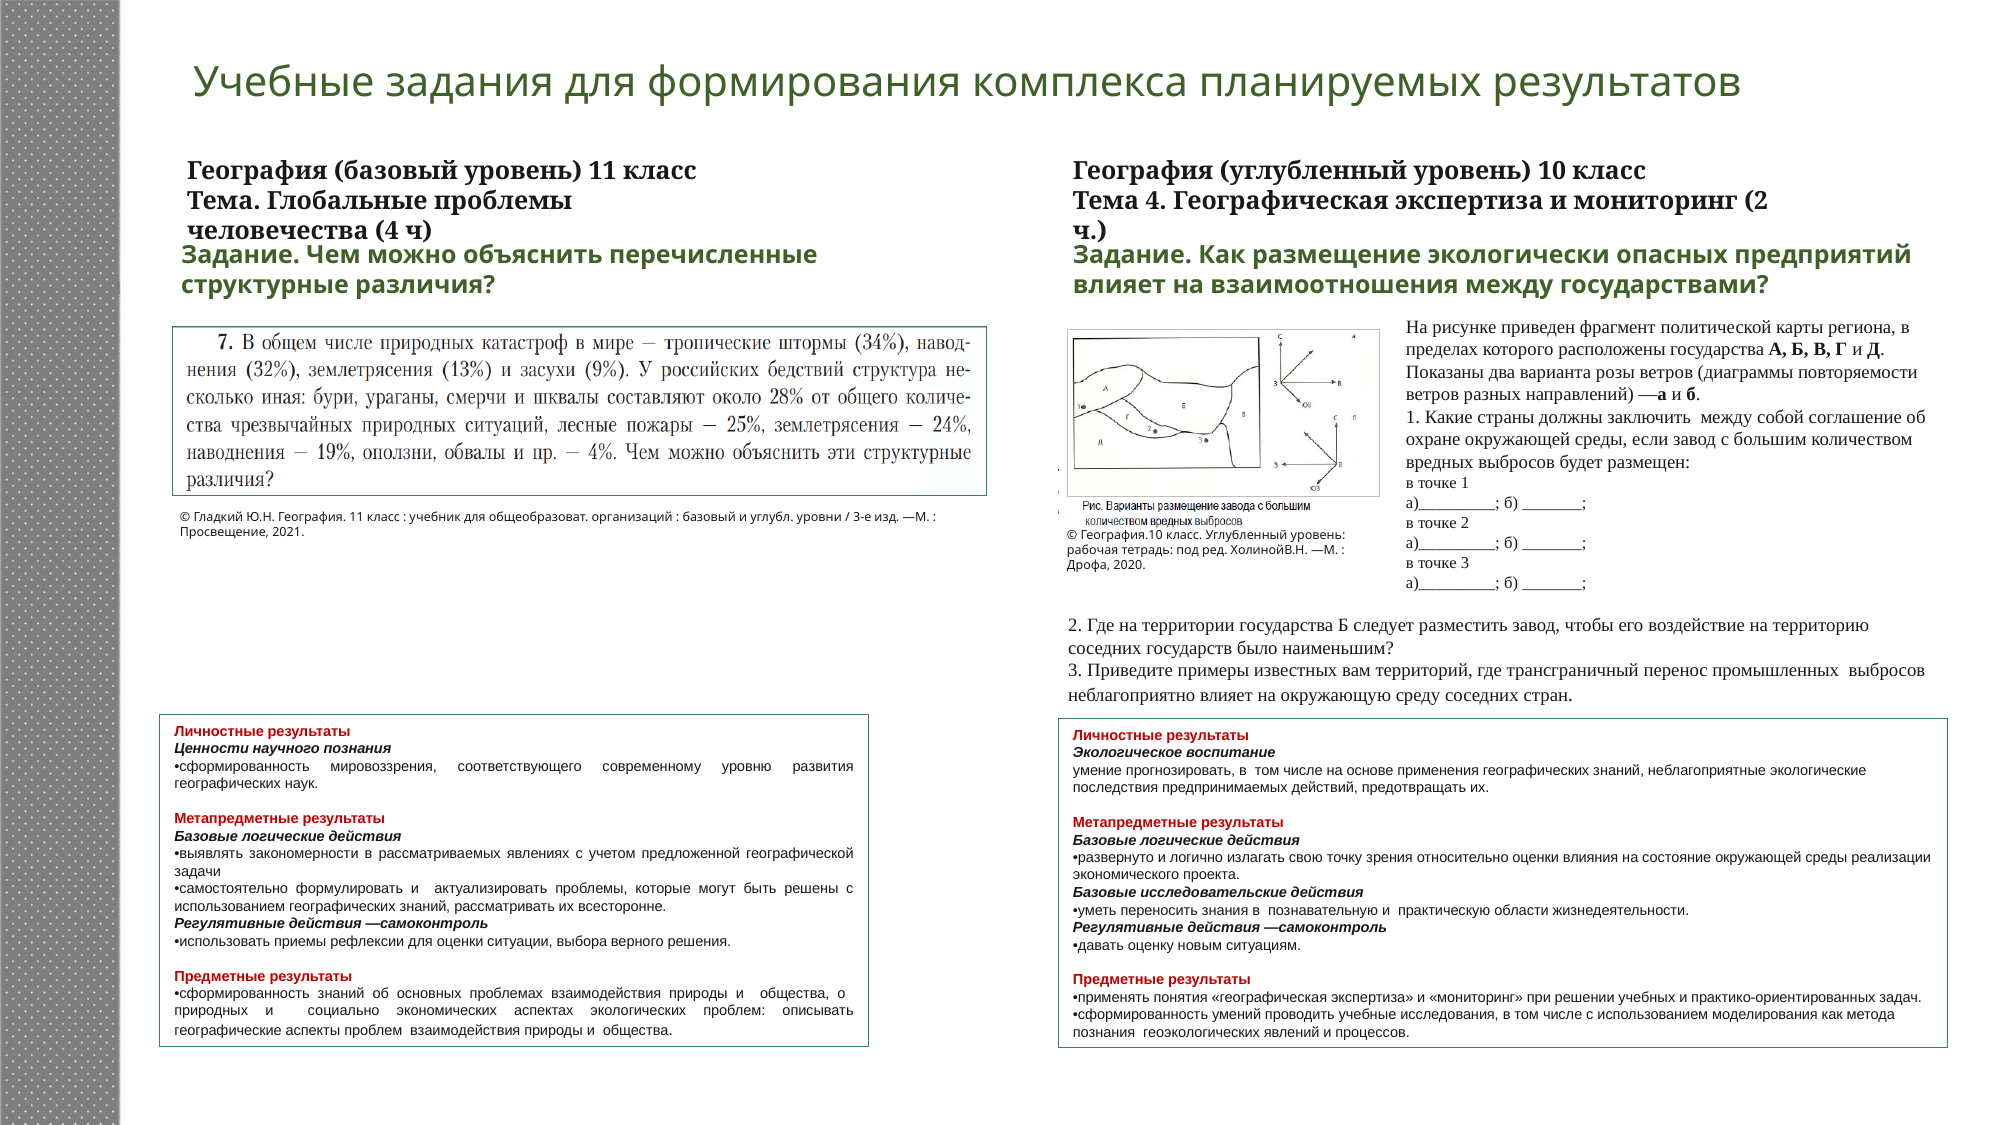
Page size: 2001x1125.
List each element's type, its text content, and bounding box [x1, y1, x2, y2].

text_box География (углубленный уровень) 10 класс Тема 4. Географическая экспертиза и мониторинг (2 ч.) [1058, 147, 1786, 231]
text_box Личностные результаты Ценности научного познания •сформированность мировоззрения, соответствующего современному уровню развития географических наук. Метапредметные результаты Базовые логические действия •выявлять закономерности в рассматриваемых явлениях с учетом предложенной географической задачи •самостоятельно формулировать и актуализировать проблемы, которые могут быть решены с использованием географических знаний, рассматривать их всесторонне. Регулятивные действия —самоконтроль •использовать приемы рефлексии для оценки ситуации, выбора верного решения. Предметные результаты •сформированность знаний об основных проблемах взаимодействия природы и общества, о природных и социально экономических аспектах экологических проблем: описывать географические аспекты проблем взаимодействия природы и общества. [159, 714, 869, 1047]
text_box География (базовый уровень) 11 класс Тема. Глобальные проблемы человечества (4 ч) [172, 147, 776, 231]
text_box Задание. Как размещение экологически опасных предприятий влияет на взаимоотношения между государствами? [1058, 231, 1933, 307]
text_box Личностные результаты Экологическое воспитание умение прогнозировать, в том числе на основе применения географических знаний, неблагоприятные экологические последствия предпринимаемых действий, предотвращать их. Метапредметные результаты Базовые логические действия •развернуто и логично излагать свою точку зрения относительно оценки влияния на состояние окружающей среды реализации экономического проекта. Базовые исследовательские действия •уметь переносить знания в познавательную и практическую области жизнедеятельности. Регулятивные действия —самоконтроль •давать оценку новым ситуациям. Предметные результаты •применять понятия «географическая экспертиза» и «мониторинг» при решении учебных и практико-ориентированных задач. •сформированность умений проводить учебные исследования, в том числе с использованием моделирования как метода познания геоэкологических явлений и процессов. [1058, 718, 1948, 1048]
text_box На рисунке приведен фрагмент политической карты региона, в пределах которого расположены государства А, Б, В, Г и Д. Показаны два варианта розы ветров (диаграммы повторяемости ветров разных направлений) —а и б. 1. Какие страны должны заключить между собой соглашение об охране окружающей среды, если завод с большим количеством вредных выбросов будет размещен: в точке 1 а)_________; б) _______; в точке 2 а)_________; б) _______; в точке 3 а)_________; б) _______; [1391, 306, 1962, 599]
text_box © Гладкий Ю.Н. География. 11 класс : учебник для общеобразоват. организаций : базовый и углубл. уровни / 3-е изд. —М. : Просвещение, 2021. [165, 501, 1018, 547]
text_box 2. Где на территории государства Б следует разместить завод, чтобы его воздействие на территорию соседних государств было наименьшим? 3. Приведите примеры известных вам территорий, где трансграничный перенос промышленных выбросов неблагоприятно влияет на окружающую среду соседних стран. [1053, 605, 1944, 713]
text_box © География.10 класс. Углубленный уровень: рабочая тетрадь: под ред. ХолинойВ.Н. —М. : Дрофа, 2020. [1052, 519, 1391, 580]
text_box Учебные задания для формирования комплекса планируемых результатов [178, 47, 1902, 113]
picture [0, 0, 2001, 1125]
text_box Задание. Чем можно объяснить перечисленные структурные различия? [166, 231, 879, 306]
